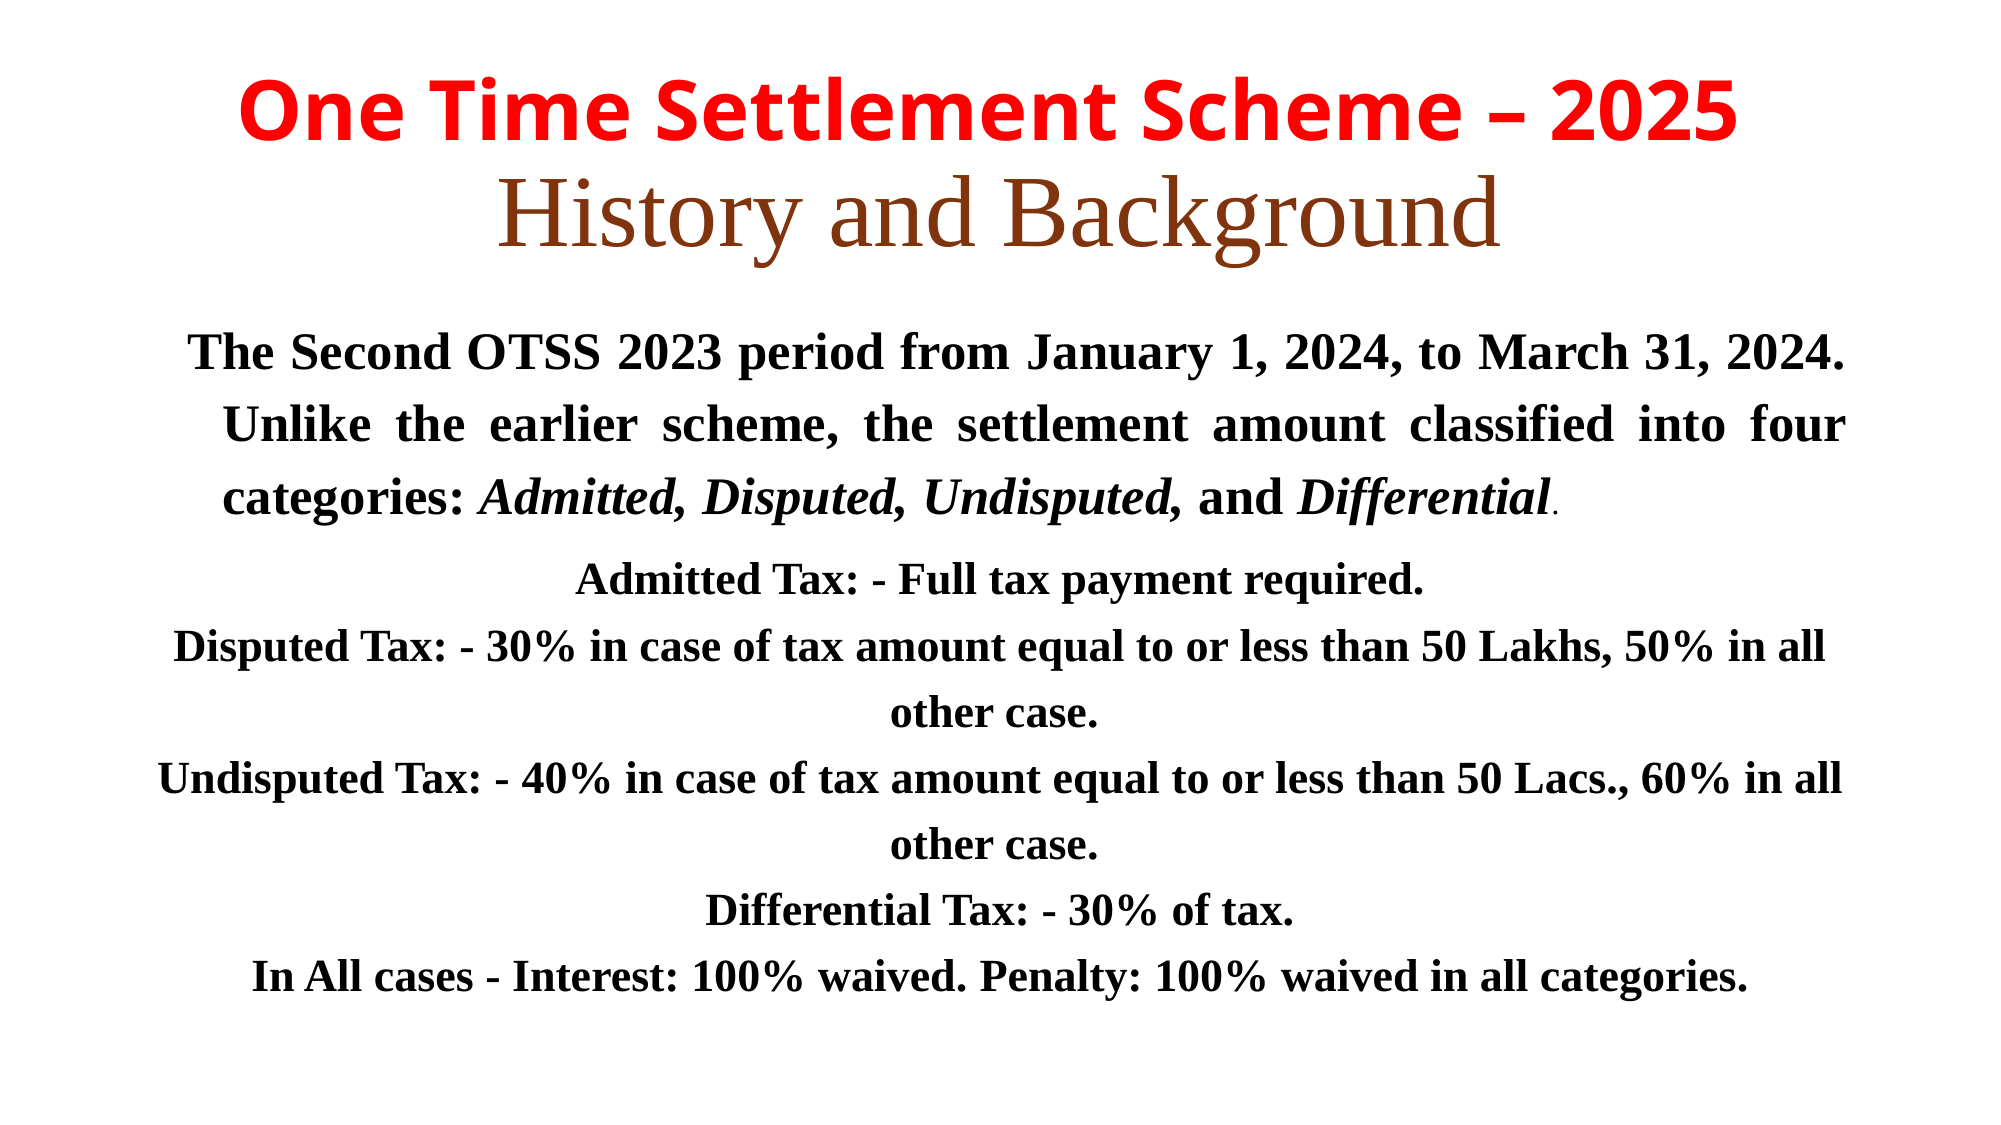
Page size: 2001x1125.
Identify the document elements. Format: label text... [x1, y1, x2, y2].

title One Time Settlement Scheme – 2025 History and Background [137, 59, 1863, 278]
list The Second OTSS 2023 period from January 1, 2024, to March 31, 2024. Unlike the earlier scheme, the settlement amount classified into four categories: Admitted, Disputed, Undisputed, and Differential. Admitted Tax: - Full tax payment required. Disputed Tax: - 30% in case of tax amount equal to or less than 50 Lakhs, 50% in all other case. Undisputed Tax: - 40% in case of tax amount equal to or less than 50 Lacs., 60% in all other case. Differential Tax: - 30% of tax. In All cases - Interest: 100% waived. Penalty: 100% waived in all categories. [137, 299, 1863, 1014]
